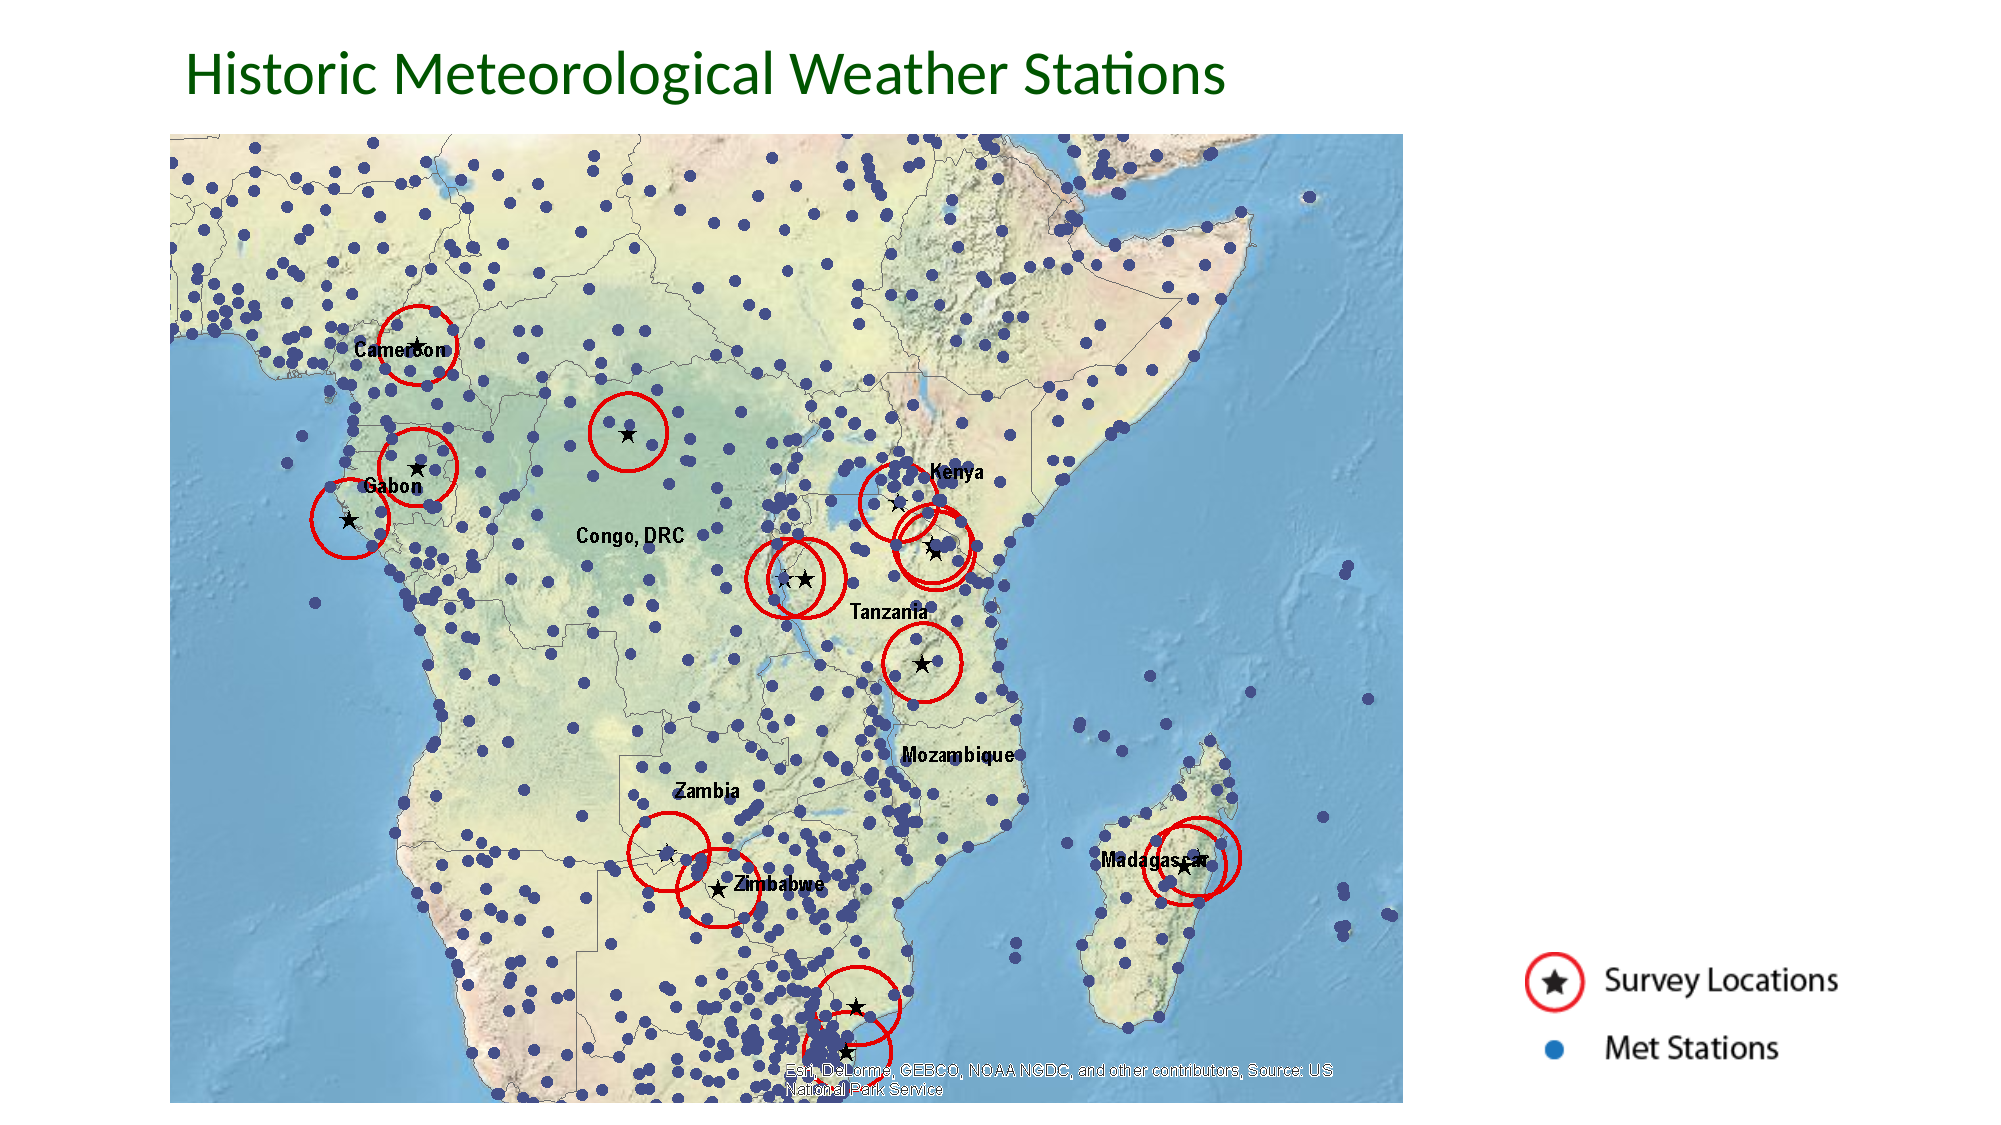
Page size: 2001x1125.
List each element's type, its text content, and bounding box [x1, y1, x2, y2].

picture [170, 134, 1403, 1103]
text_box Historic Meteorological Weather Stations [170, 24, 1525, 91]
picture [1524, 952, 1841, 1069]
